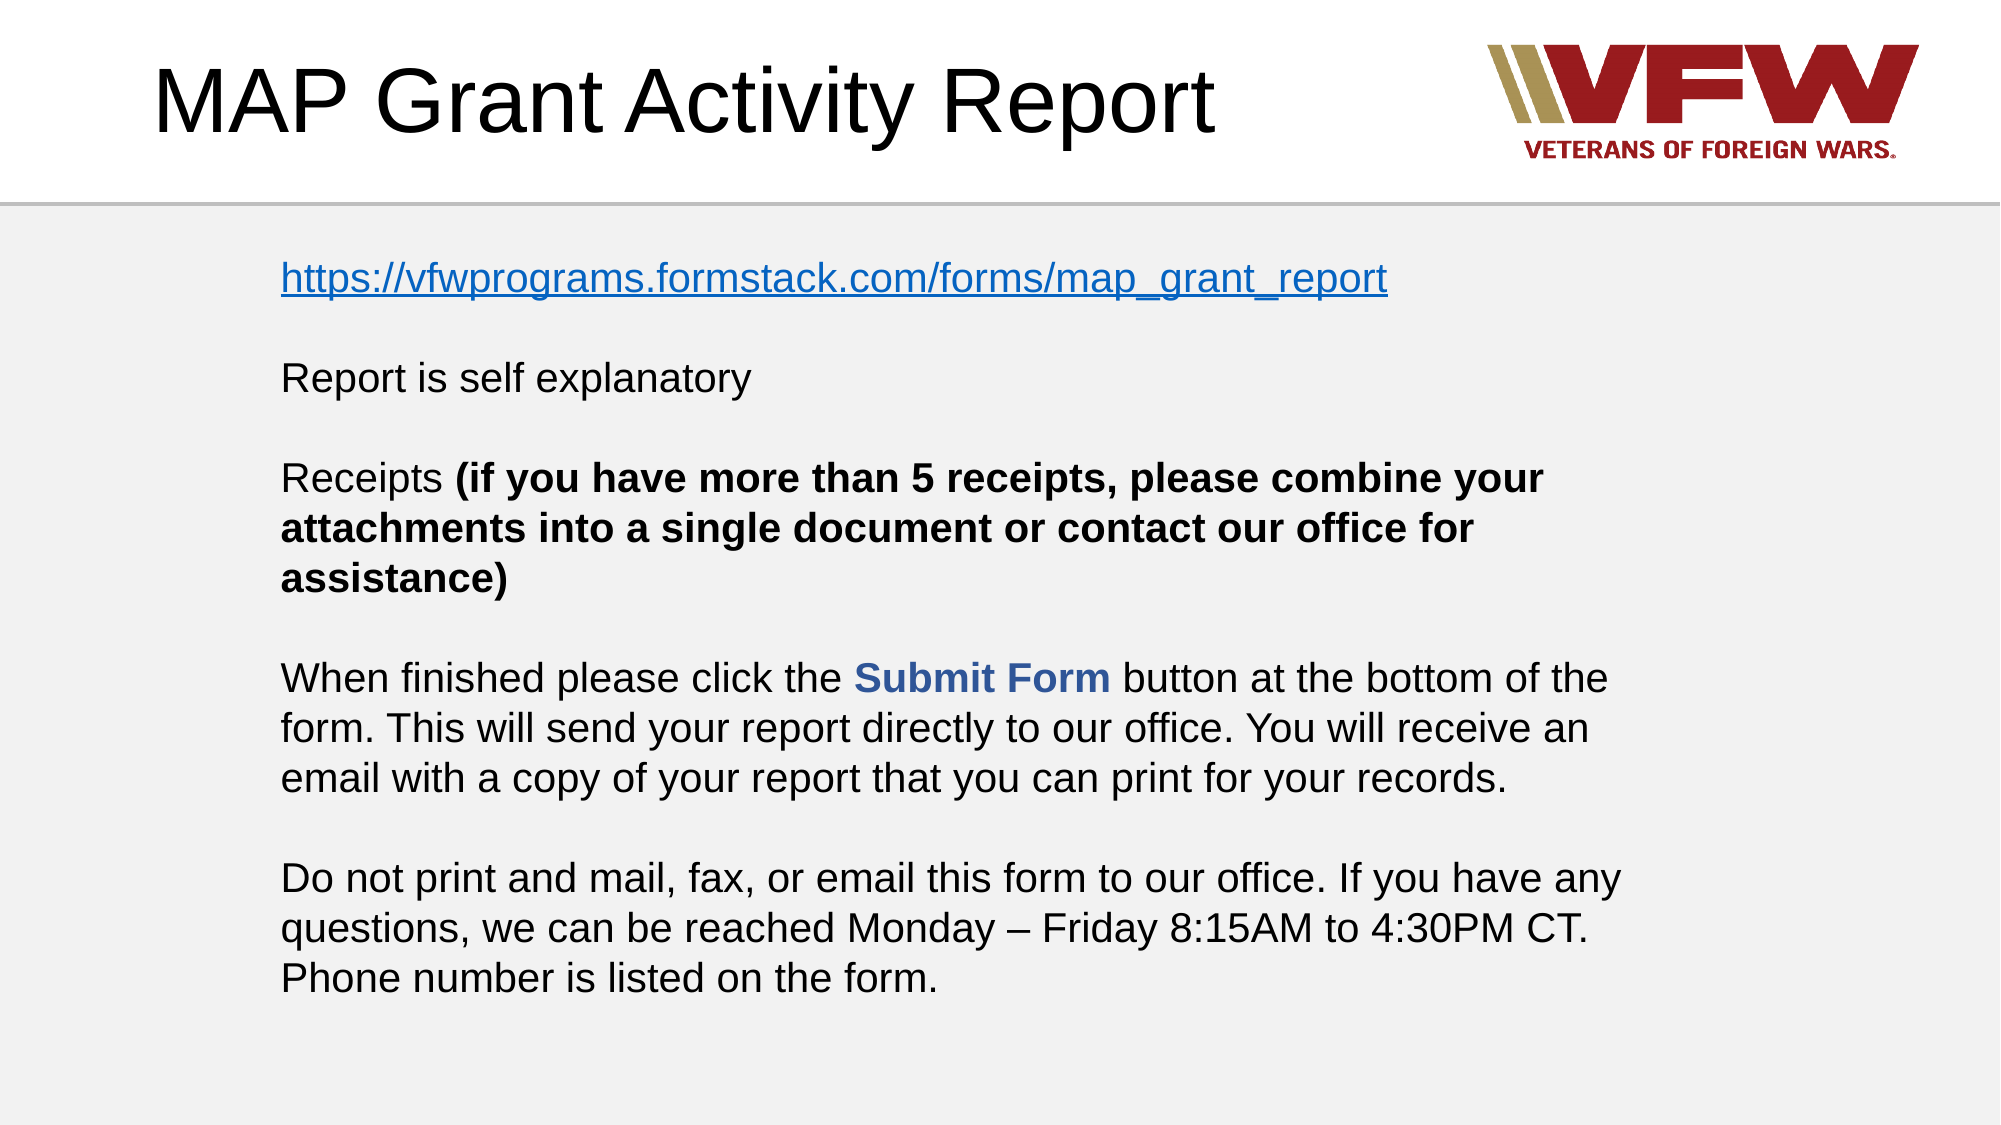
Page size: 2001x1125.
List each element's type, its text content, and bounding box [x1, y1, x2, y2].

text_box https://vfwprograms.formstack.com/forms/map_grant_report Report is self explanatory Receipts (if you have more than 5 receipts, please combine your attachments into a single document or contact our office for assistance) When finished please click the Submit Form button at the bottom of the form. This will send your report directly to our office. You will receive an email with a copy of your report that you can print for your records. Do not print and mail, fax, or email this form to our office. If you have any questions, we can be reached Monday – Friday 8:15AM to 4:30PM CT. Phone number is listed on the form. [265, 183, 1715, 1042]
picture [1863, 44, 1920, 159]
title MAP Grant Activity Report [137, 0, 1863, 205]
